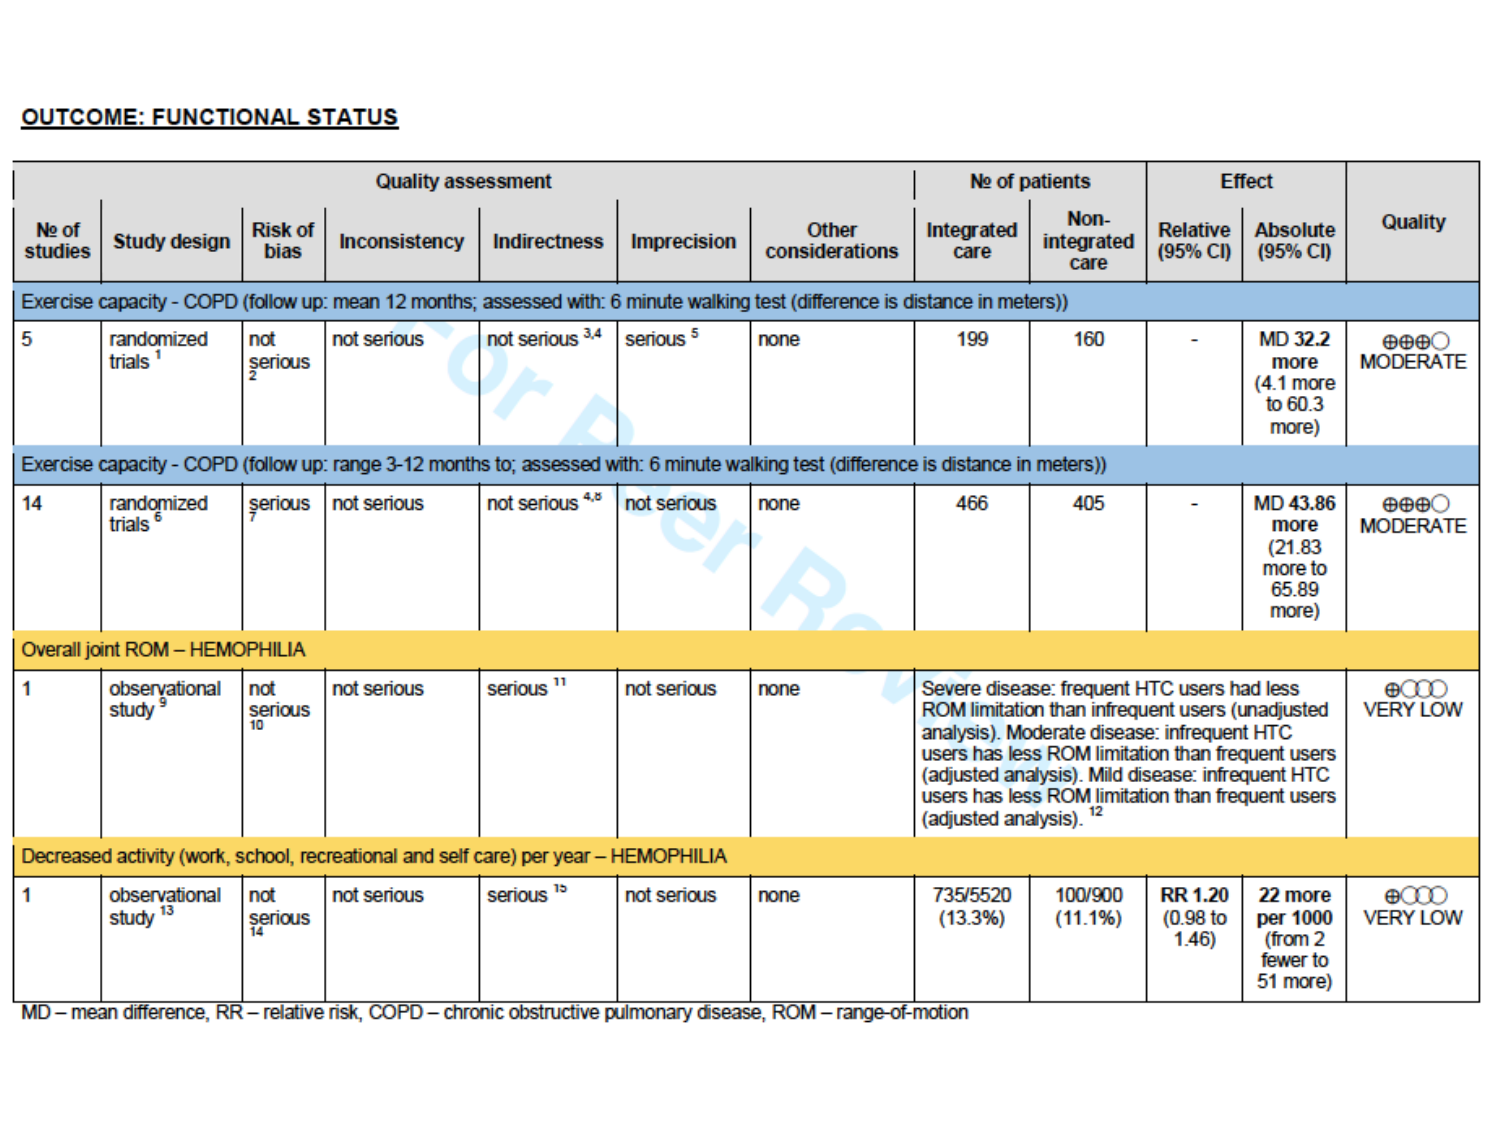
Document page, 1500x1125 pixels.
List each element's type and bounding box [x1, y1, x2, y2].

picture [0, 91, 1500, 1034]
